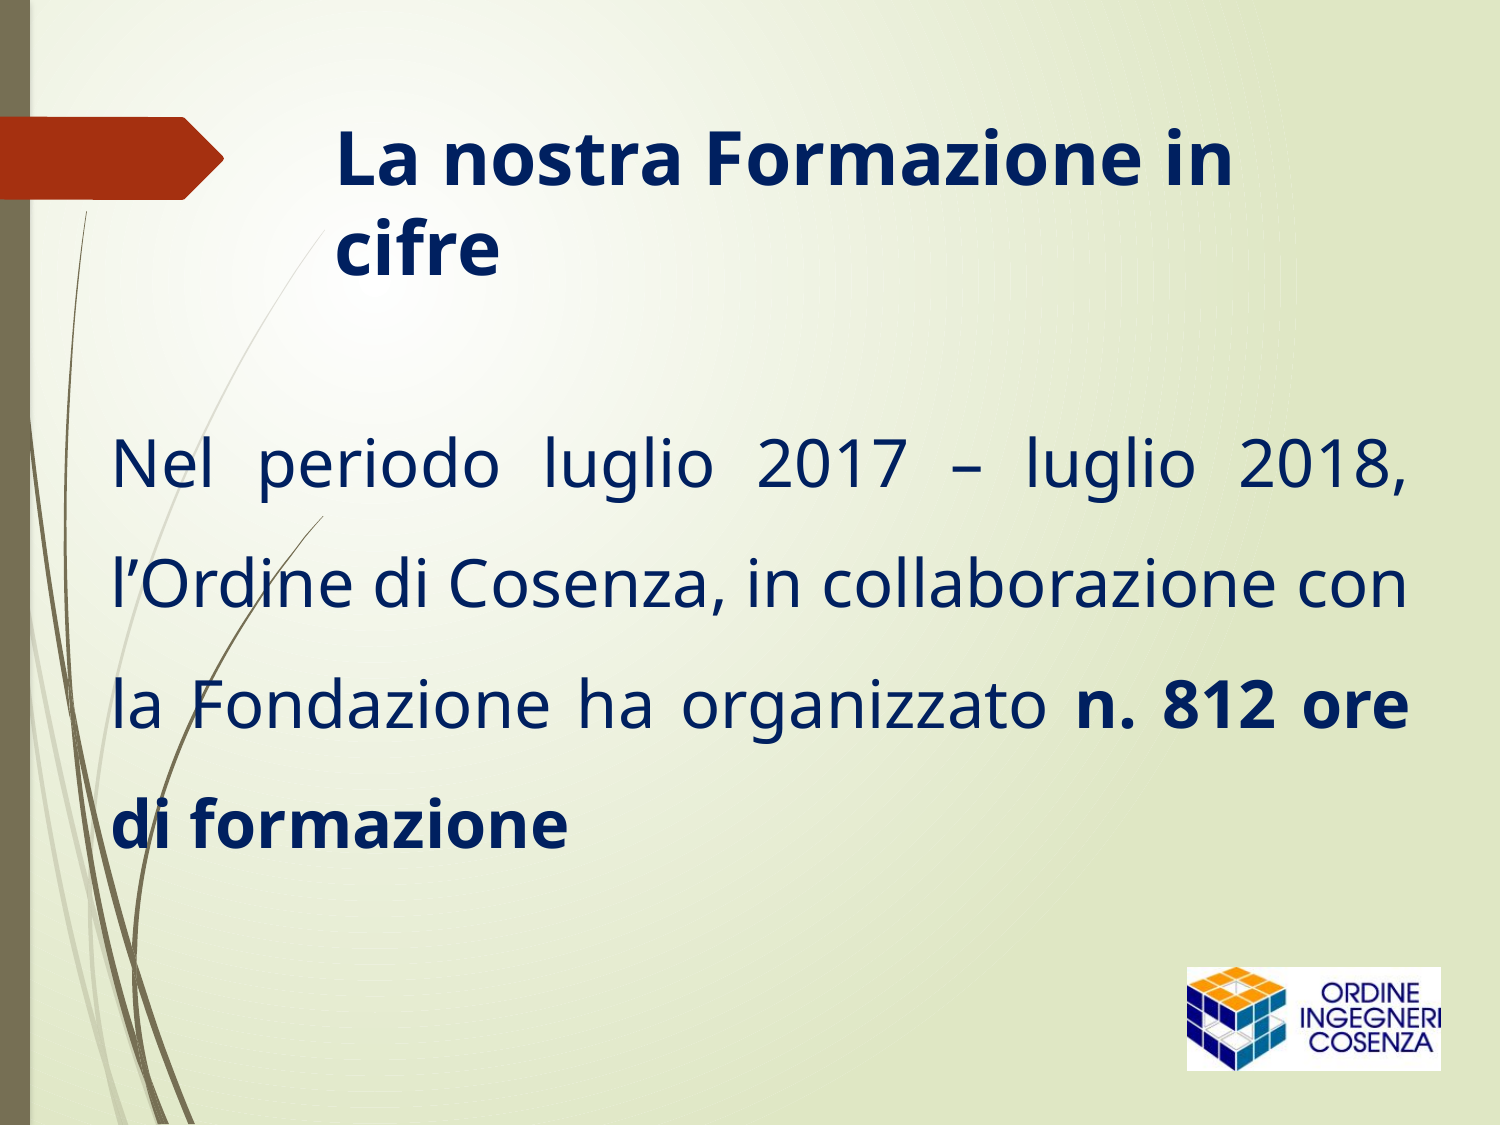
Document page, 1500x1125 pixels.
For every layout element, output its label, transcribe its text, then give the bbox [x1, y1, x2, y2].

list Nel periodo luglio 2017 – luglio 2018, l’Ordine di Cosenza, in collaborazione con la Fondazione ha organizzato n. 812 ore di formazione [76, 373, 1427, 870]
picture [1186, 966, 1441, 1071]
title La nostra Formazione in cifre [319, 102, 1400, 313]
